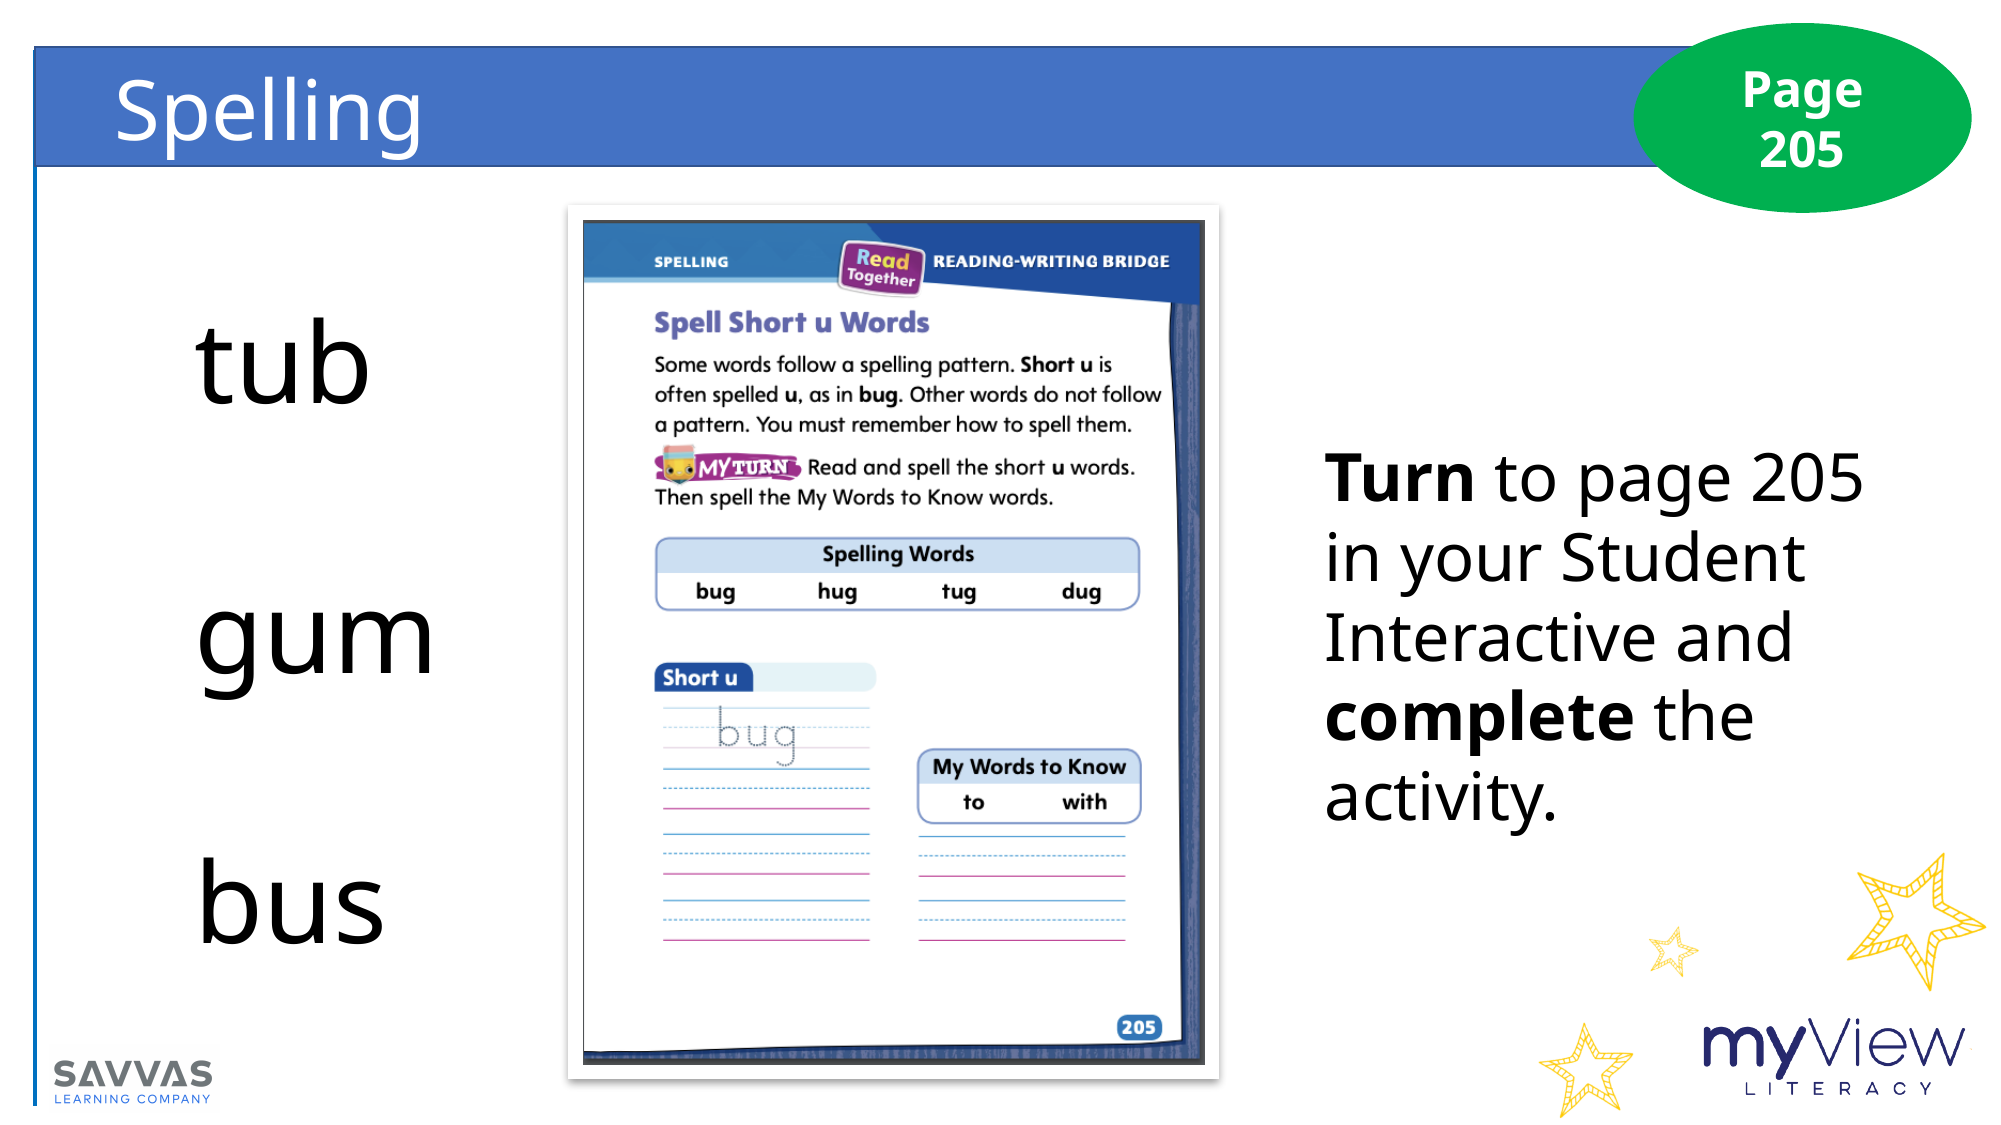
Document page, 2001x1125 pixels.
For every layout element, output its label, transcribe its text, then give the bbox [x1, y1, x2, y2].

picture [582, 219, 1205, 1065]
text_box Page 205 [1633, 23, 1972, 213]
text_box Turn to page 205 in your Student Interactive and complete the activity. [1309, 426, 1950, 842]
text_box tub gum bus [179, 283, 461, 974]
picture [1509, 842, 2000, 1125]
text_box Spelling [34, 46, 1690, 167]
picture [48, 1043, 220, 1113]
